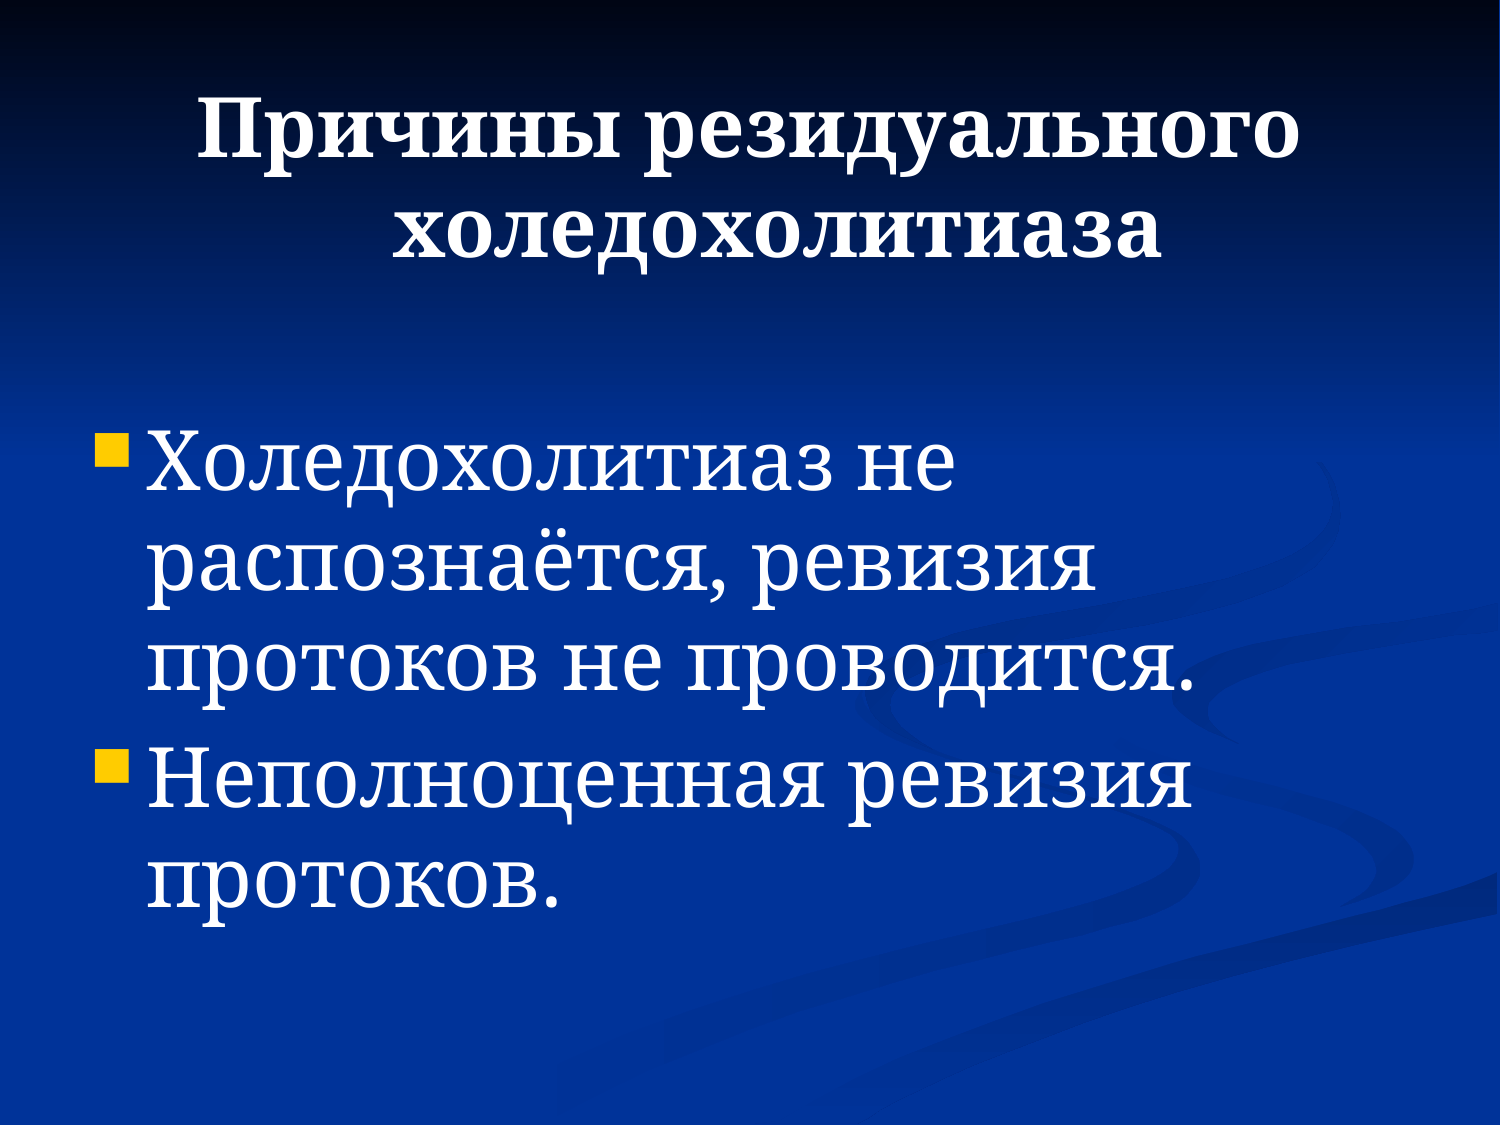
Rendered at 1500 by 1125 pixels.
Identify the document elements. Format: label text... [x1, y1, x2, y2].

list Причины резидуального холедохолитиаза Холедохолитиаз не распознаётся, ревизия протоков не проводится. Неполноценная ревизия протоков. [74, 66, 1426, 1006]
